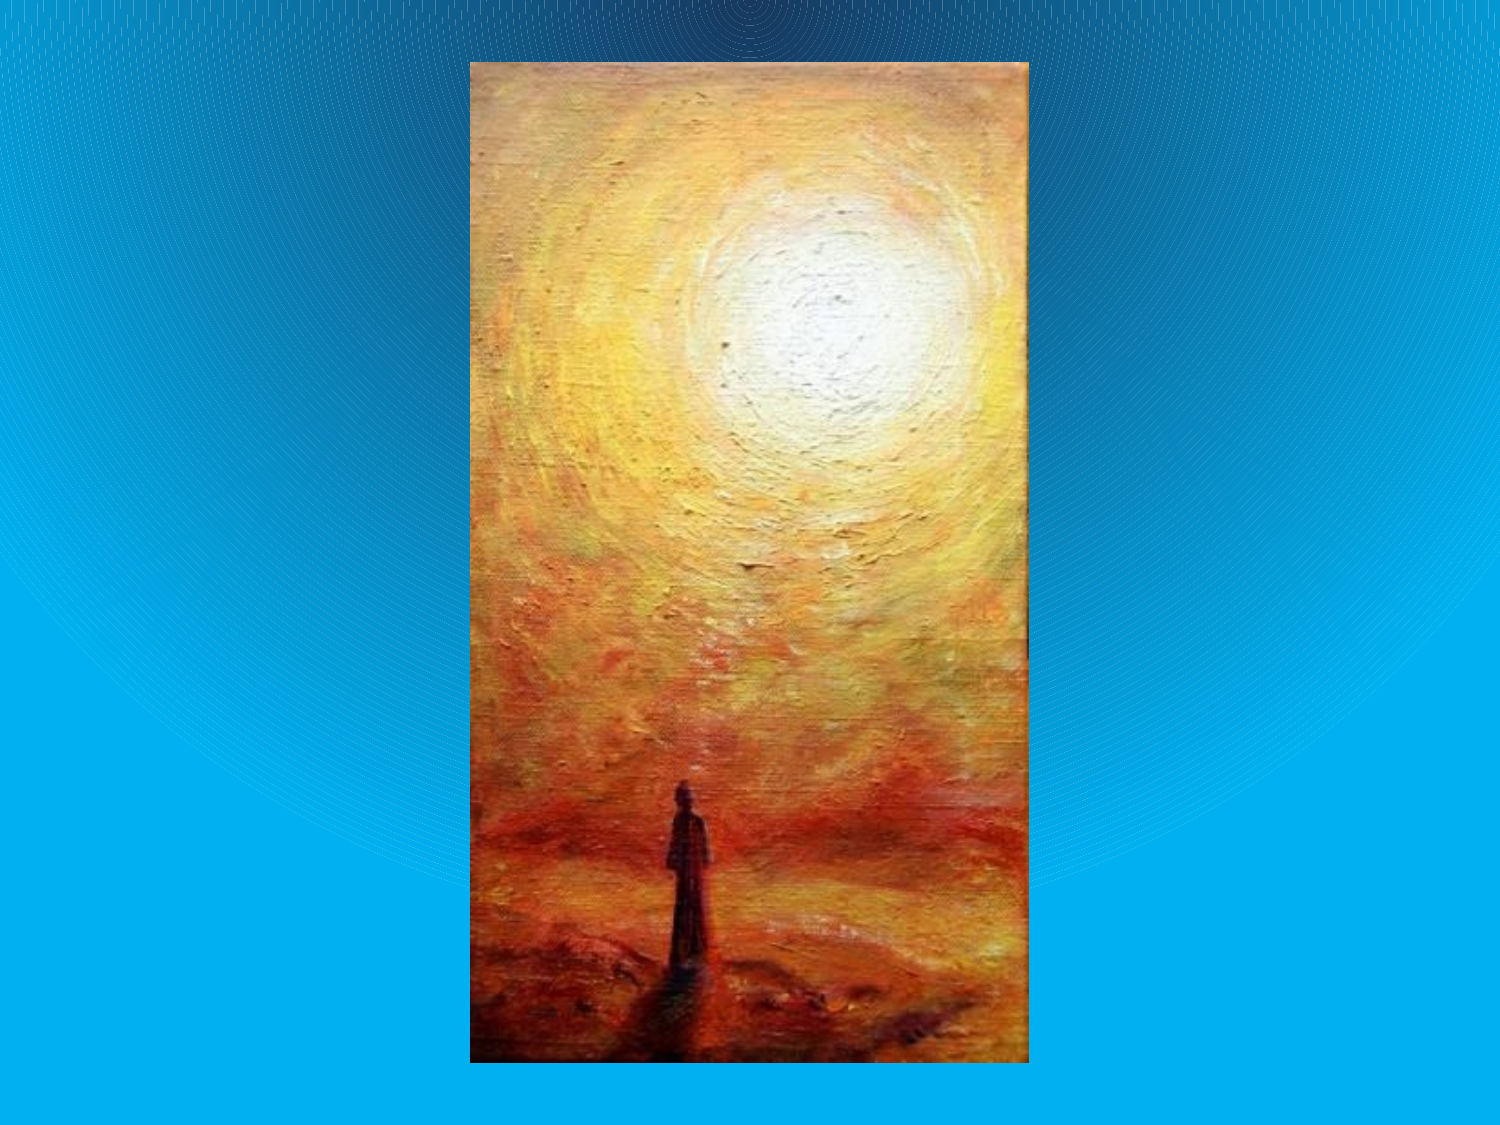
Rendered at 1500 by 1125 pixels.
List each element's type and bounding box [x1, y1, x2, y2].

picture [467, 62, 1030, 1062]
